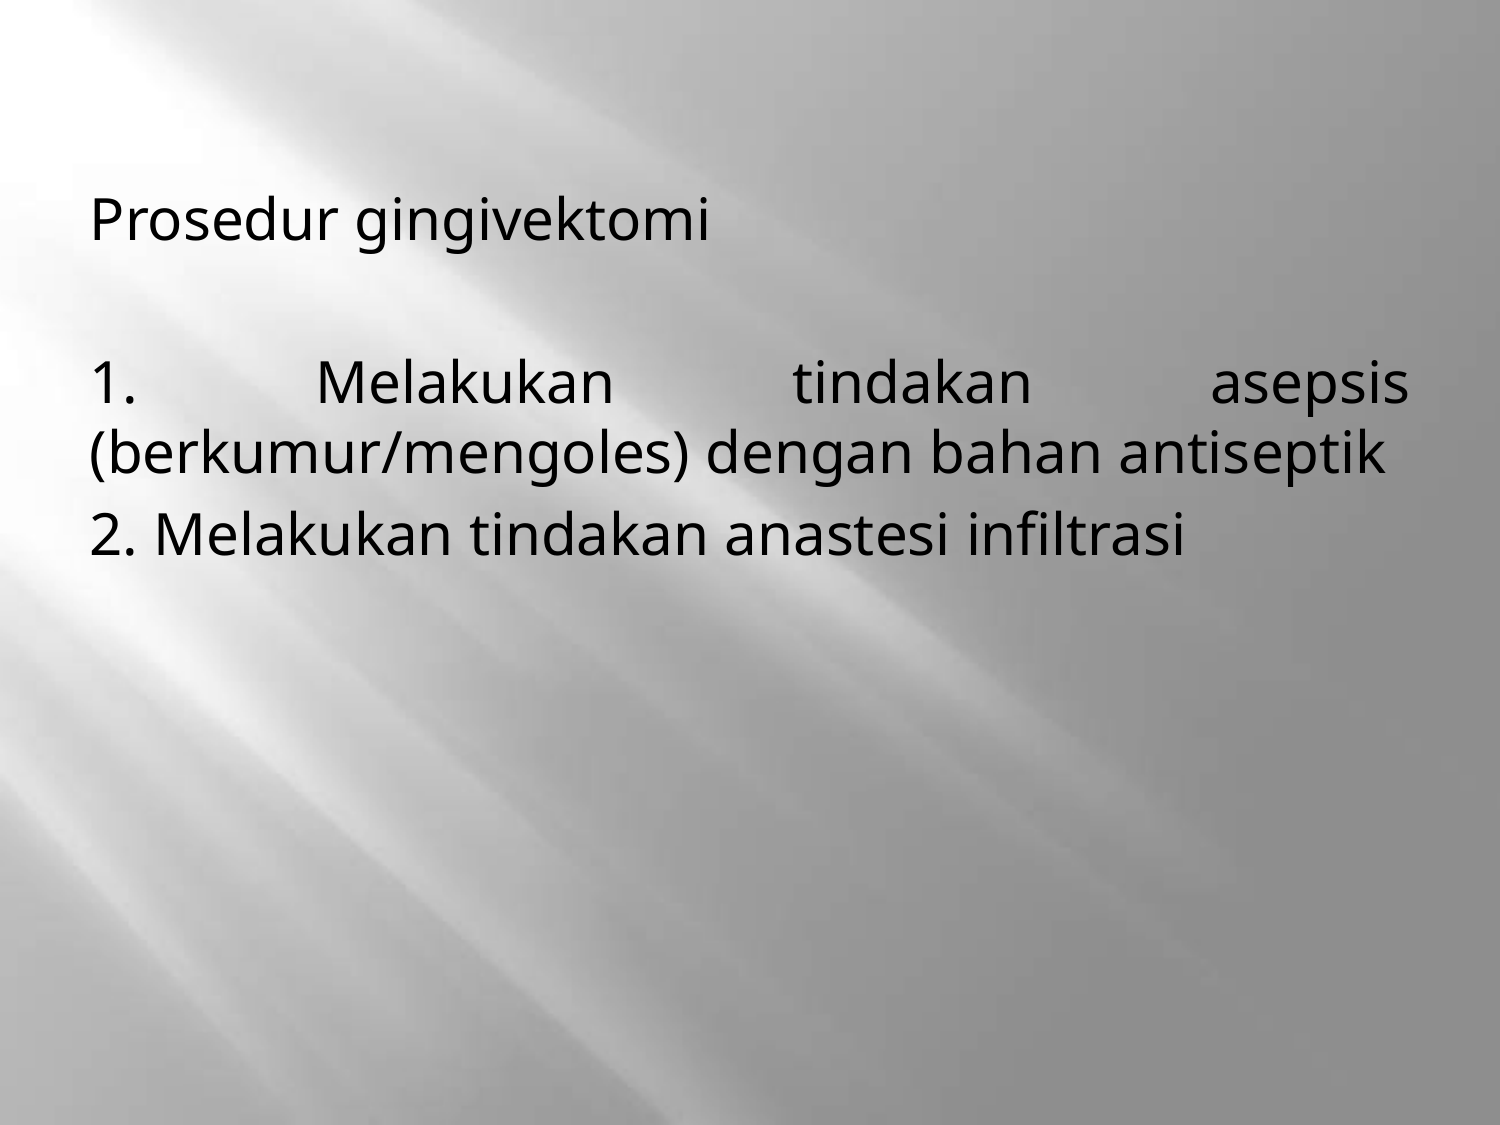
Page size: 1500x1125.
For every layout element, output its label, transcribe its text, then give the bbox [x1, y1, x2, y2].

list Prosedur gingivektomi 1. Melakukan tindakan asepsis (berkumur/mengoles) dengan bahan antiseptik 2. Melakukan tindakan anastesi infiltrasi [75, 174, 1425, 1005]
